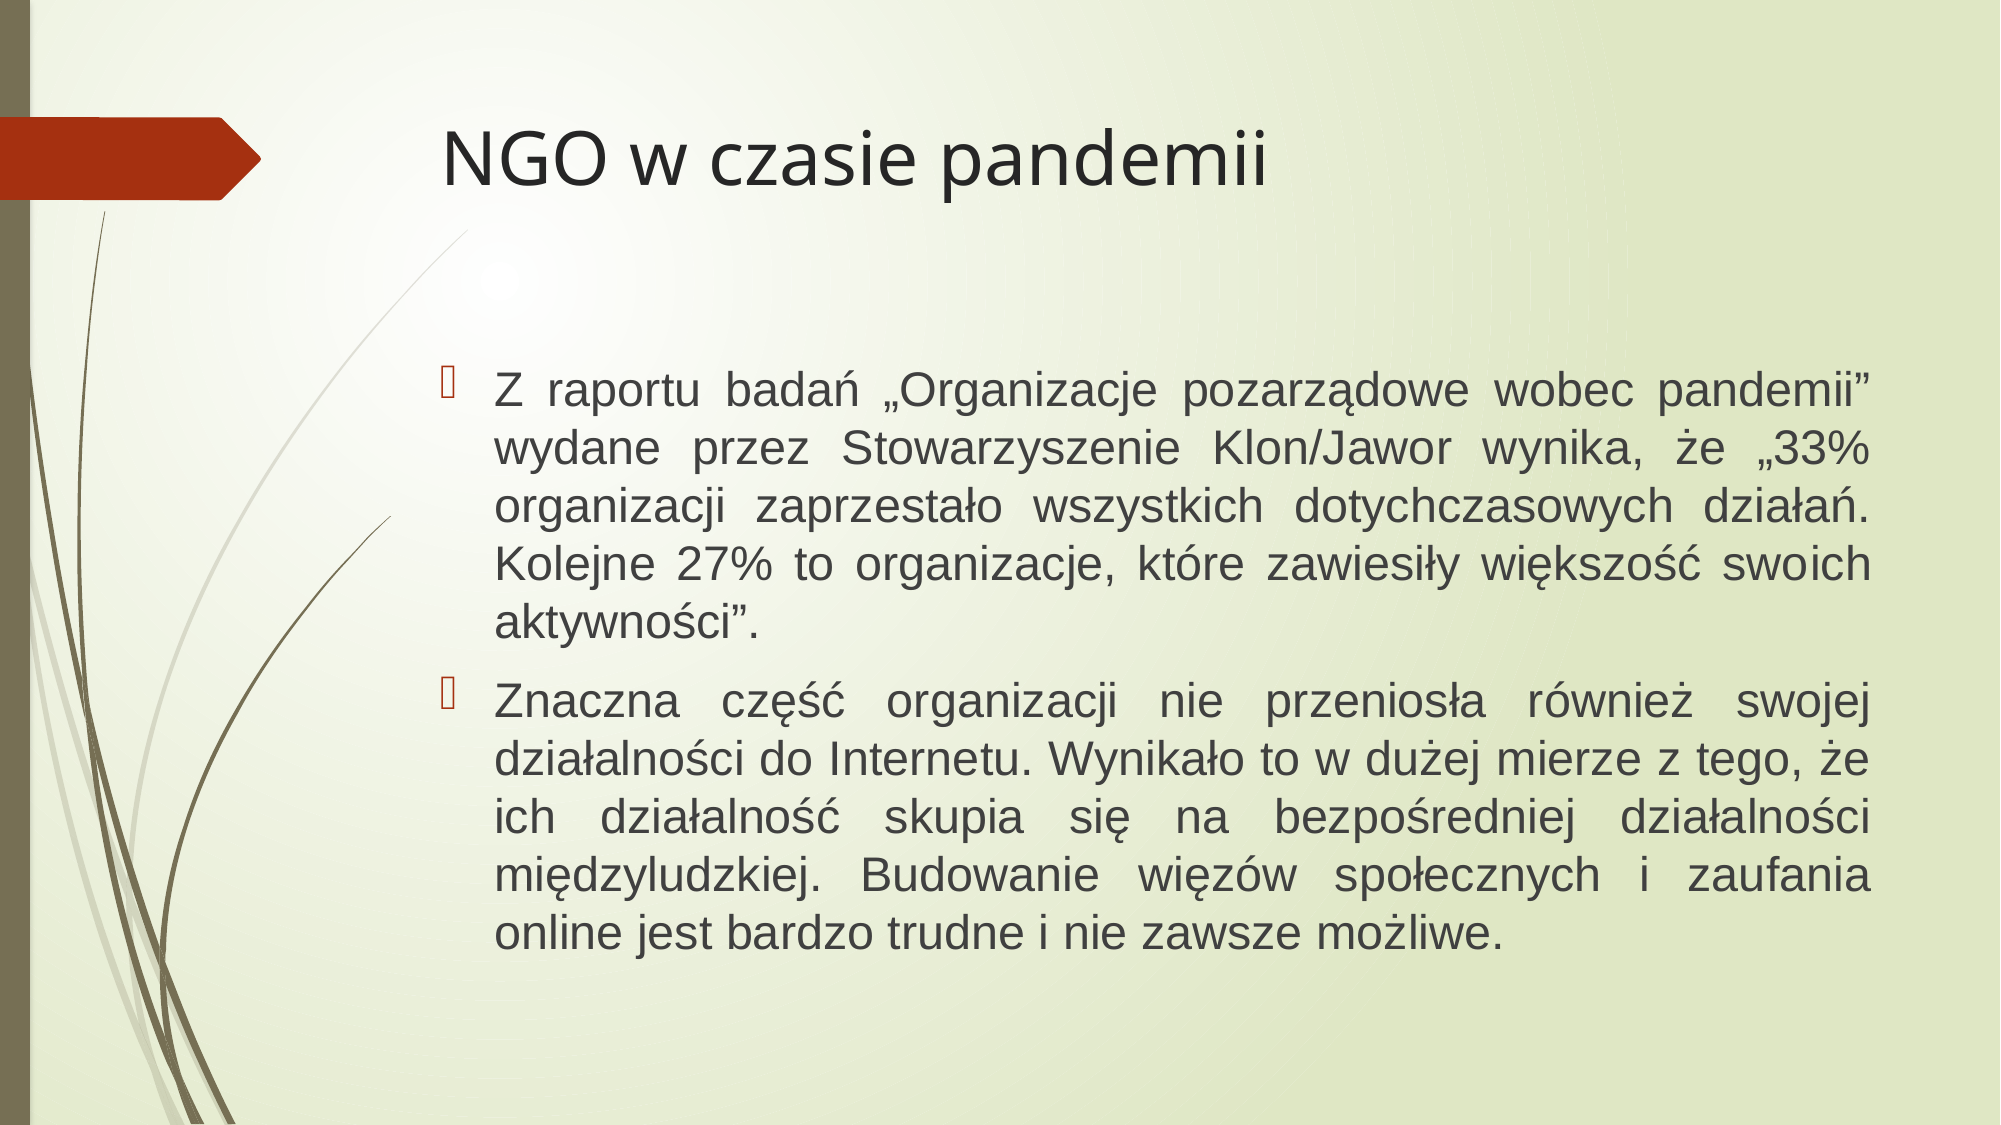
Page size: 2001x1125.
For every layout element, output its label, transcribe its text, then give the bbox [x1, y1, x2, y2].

list Z raportu badań „Organizacje pozarządowe wobec pandemii” wydane przez Stowarzyszenie Klon/Jawor wynika, że „33% organizacji zaprzestało wszystkich dotychczasowych działań. Kolejne 27% to organizacje, które zawiesiły większość swo­ich aktywności”. Znaczna część organizacji nie przeniosła również swojej działalności do Internetu. Wynikało to w dużej mierze z tego, że ich działalność skupia się na bezpośredniej działalności międzyludzkiej. Budowanie więzów społecznych i zaufania online jest bardzo trudne i nie zawsze możliwe. [424, 350, 1888, 970]
title NGO w czasie pandemii [425, 102, 1888, 313]
